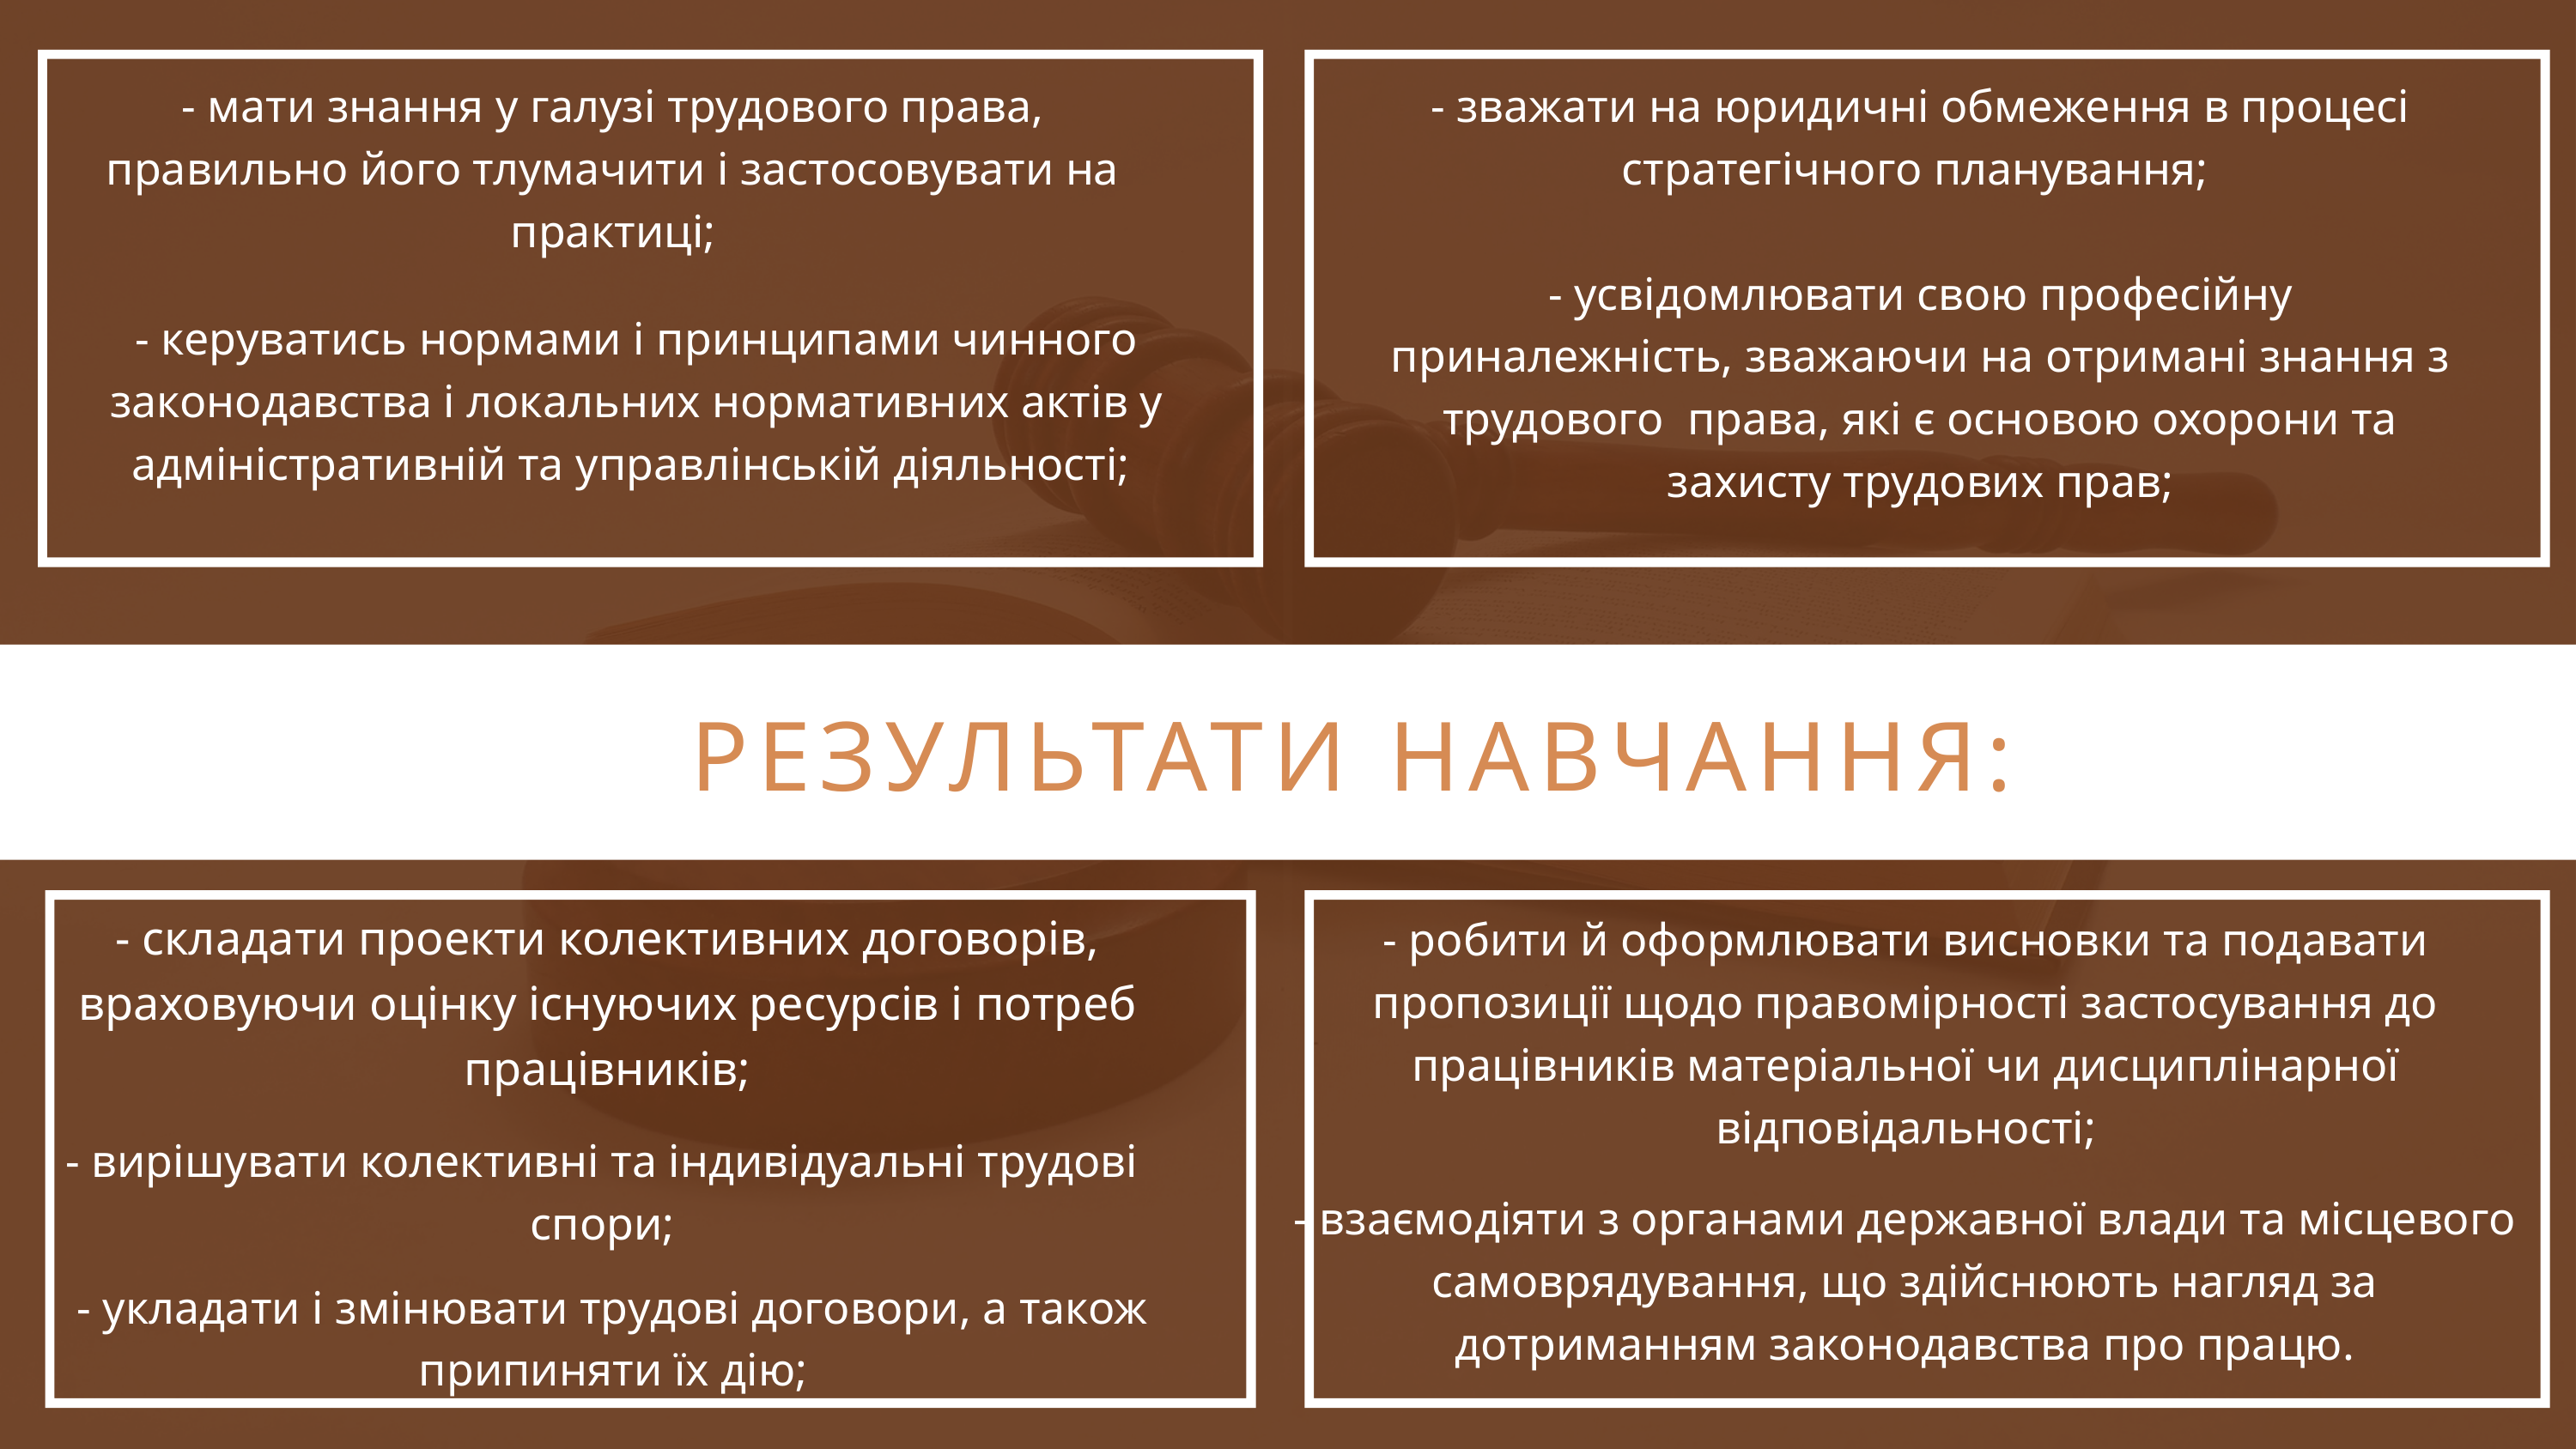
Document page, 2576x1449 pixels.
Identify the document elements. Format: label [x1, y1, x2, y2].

text_box [1304, 49, 2550, 567]
text_box [37, 49, 1264, 567]
picture [0, 0, 2576, 1449]
text_box [45, 889, 1256, 1409]
text_box [1304, 889, 2550, 1409]
